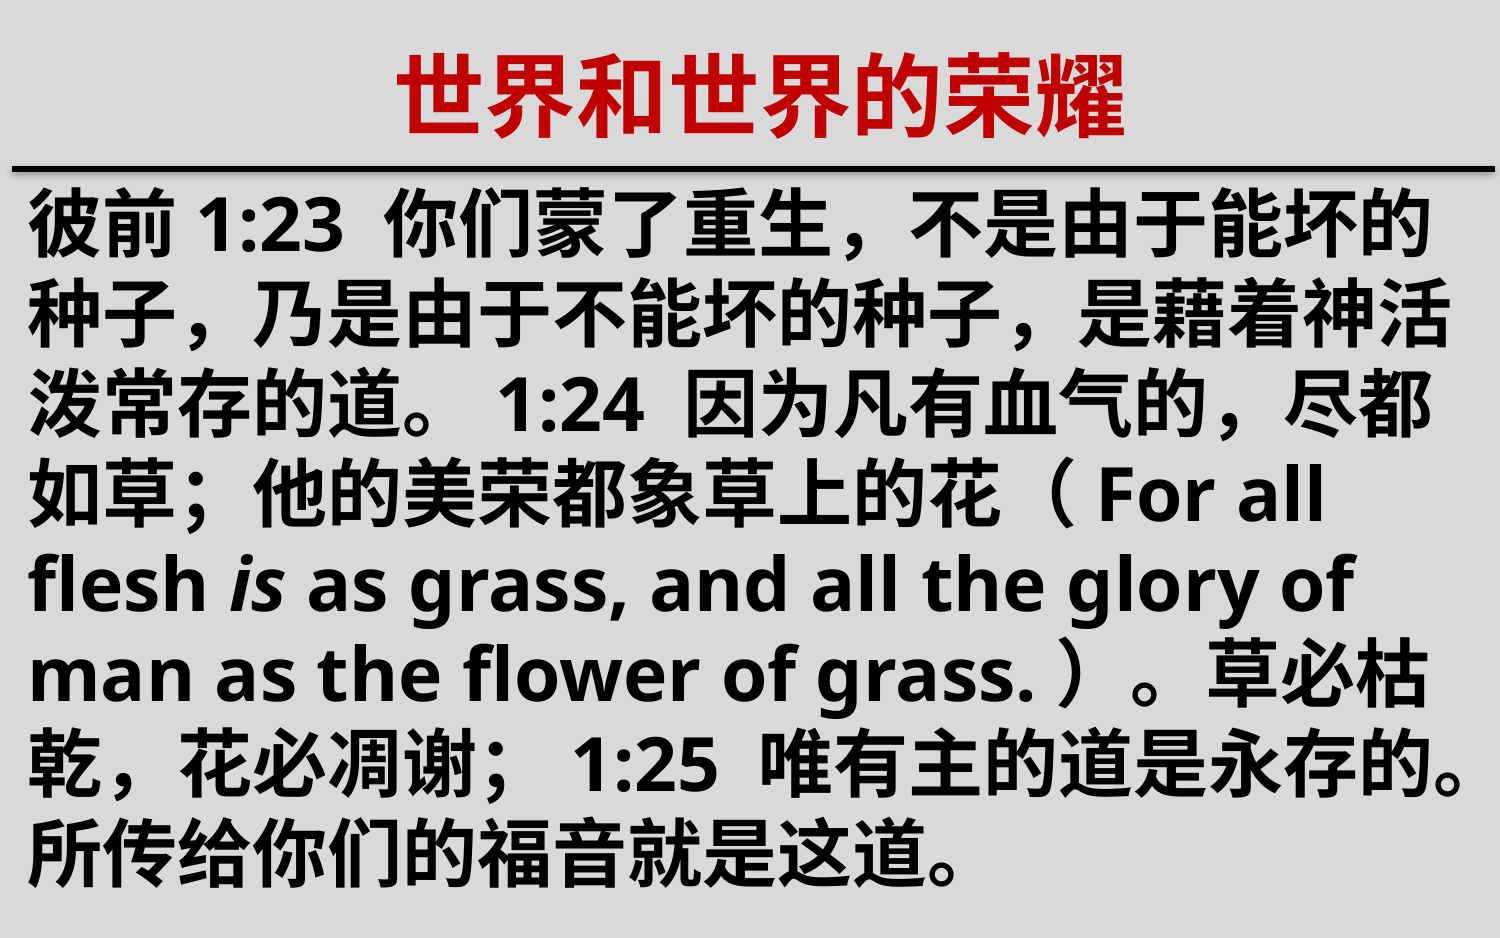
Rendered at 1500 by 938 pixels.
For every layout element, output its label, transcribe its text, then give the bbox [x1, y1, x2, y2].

text_box 世界和世界的荣耀 [378, 31, 1143, 156]
text_box 彼前1:23 你们蒙了重生，不是由于能坏的种子，乃是由于不能坏的种子，是藉着神活泼常存的道。1:24 因为凡有血气的，尽都如草；他的美荣都象草上的花（For all flesh is as grass, and all the glory of man as the flower of grass.）。草必枯乾，花必凋谢；1:25 唯有主的道是永存的。所传给你们的福音就是这道。 [12, 179, 1495, 904]
